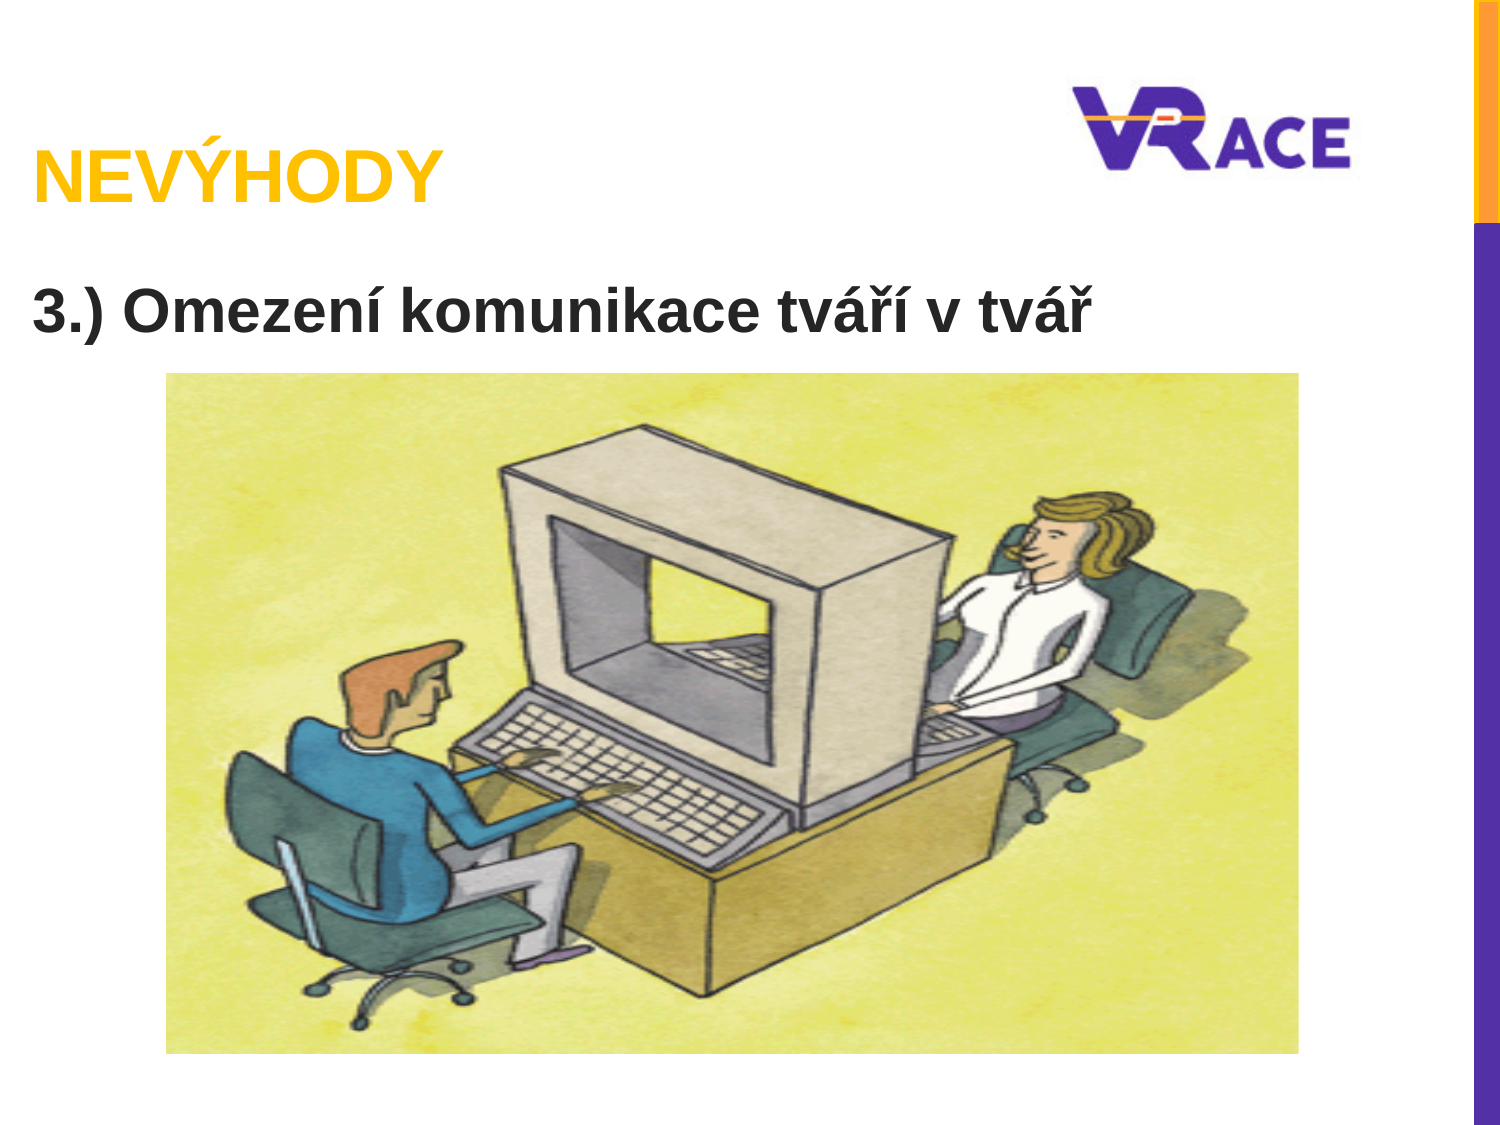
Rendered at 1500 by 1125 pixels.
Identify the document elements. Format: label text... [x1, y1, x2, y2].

text_box 3.) Omezení komunikace tváří v tvář [17, 255, 1469, 360]
title Nevýhody [17, 0, 968, 225]
picture [1057, 39, 1374, 222]
text_box [166, 373, 1299, 1054]
